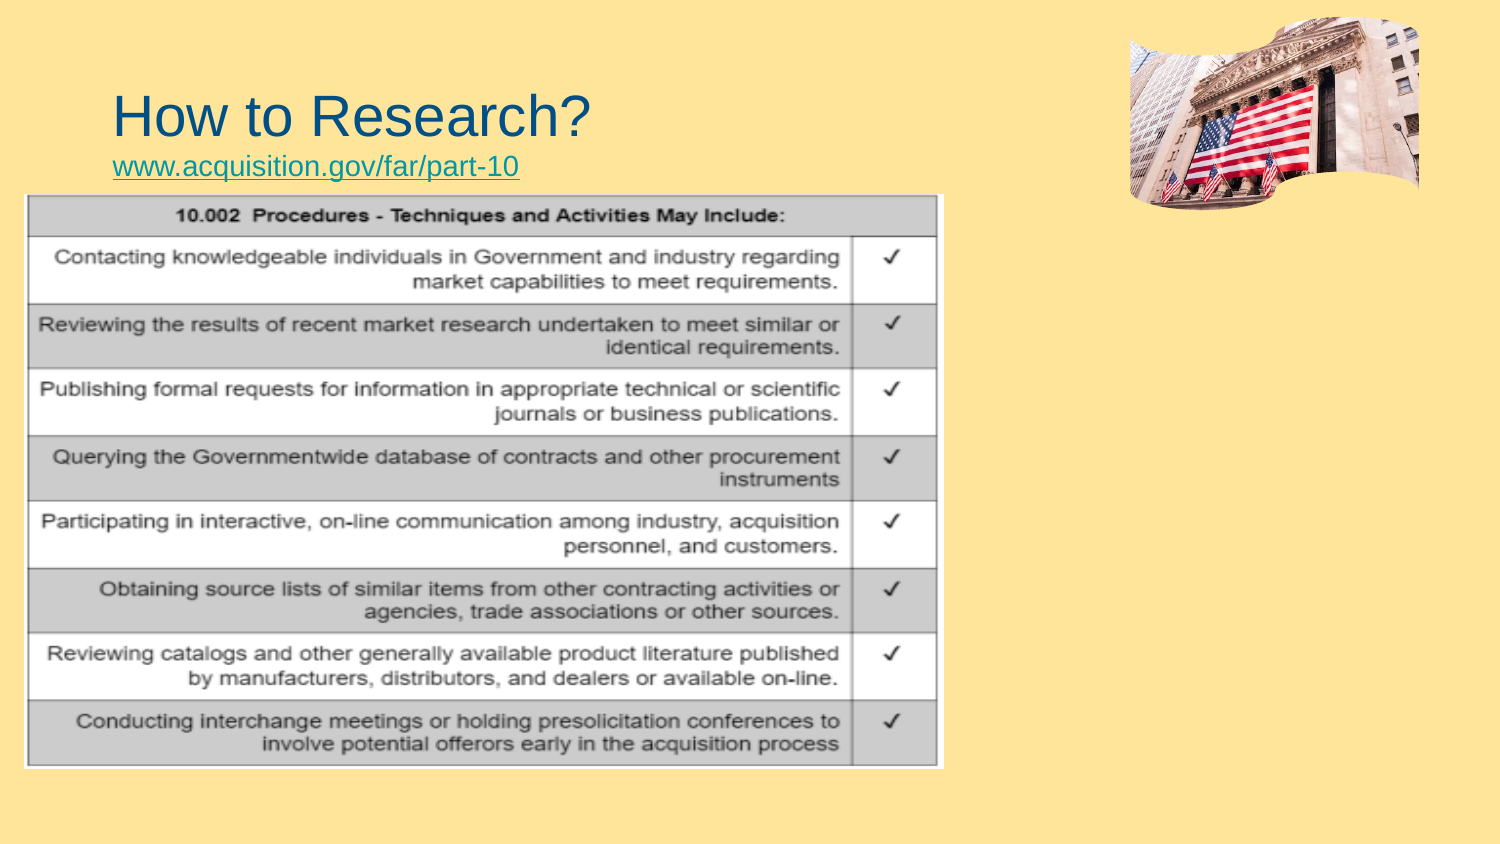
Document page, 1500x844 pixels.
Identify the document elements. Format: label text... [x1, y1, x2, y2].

title How to Research? www.acquisition.gov/far/part-10 [112, 50, 1125, 211]
picture [24, 193, 944, 769]
picture [1130, 16, 1420, 211]
